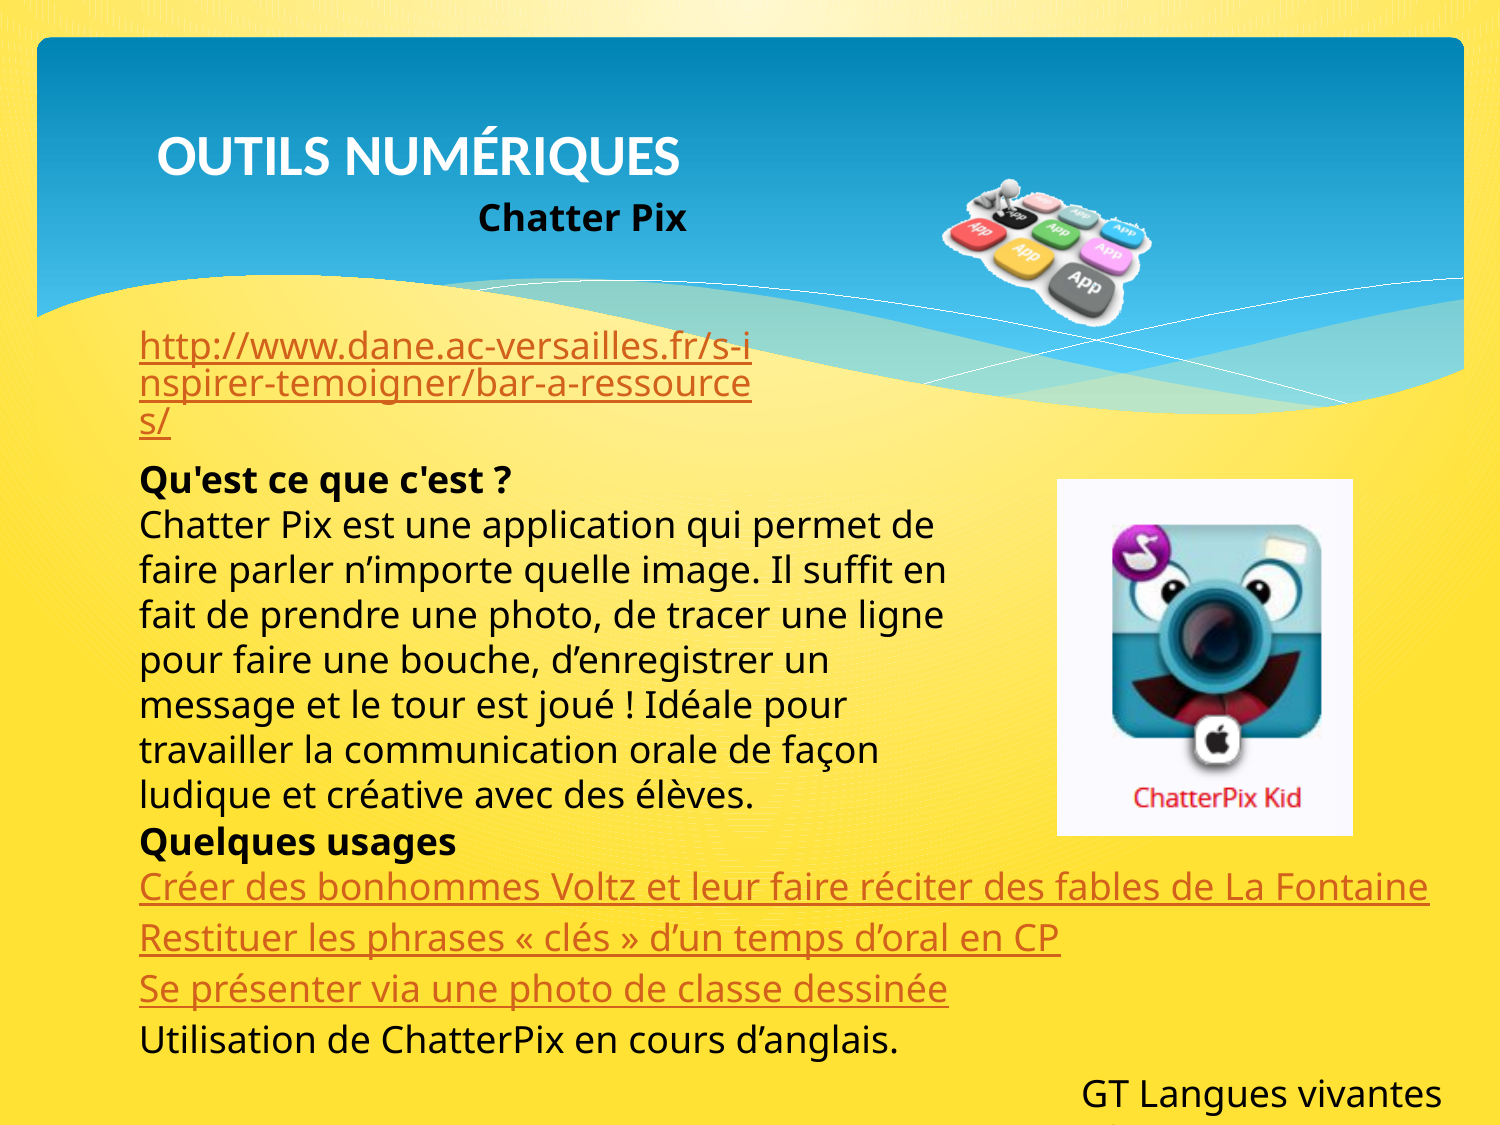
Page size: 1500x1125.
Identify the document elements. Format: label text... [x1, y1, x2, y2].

text_box Quelques usages Créer des bonhommes Voltz et leur faire réciter des fables de La Fontaine Restituer les phrases « clés » d’un temps d’oral en CP Se présenter via une photo de classe dessinée Utilisation de ChatterPix en cours d’anglais. [123, 810, 1500, 1069]
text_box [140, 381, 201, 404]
text_box http://www.dane.ac-versailles.fr/s-inspirer-temoigner/bar-a-ressources/ [123, 314, 773, 381]
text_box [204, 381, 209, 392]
text_box JEUX DE DOIGTS [339, 381, 444, 404]
text_box Chatter Pix [462, 186, 712, 247]
text_box Qu'est ce que c'est ? Chatter Pix est une application qui permet de faire parler n’importe quelle image. Il suffit en fait de prendre une photo, de tracer une ligne pour faire une bouche, d’enregistrer un message et le tour est joué ! Idéale pour travailler la communication orale de façon ludique et créative avec des élèves. [123, 448, 989, 810]
picture [1056, 479, 1353, 837]
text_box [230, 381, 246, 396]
picture [916, 153, 1165, 341]
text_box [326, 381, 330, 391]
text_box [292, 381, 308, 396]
text_box GT Langues vivantes 78 [1066, 1062, 1492, 1125]
text_box OUTILS NUMÉRIQUES [77, 109, 762, 195]
